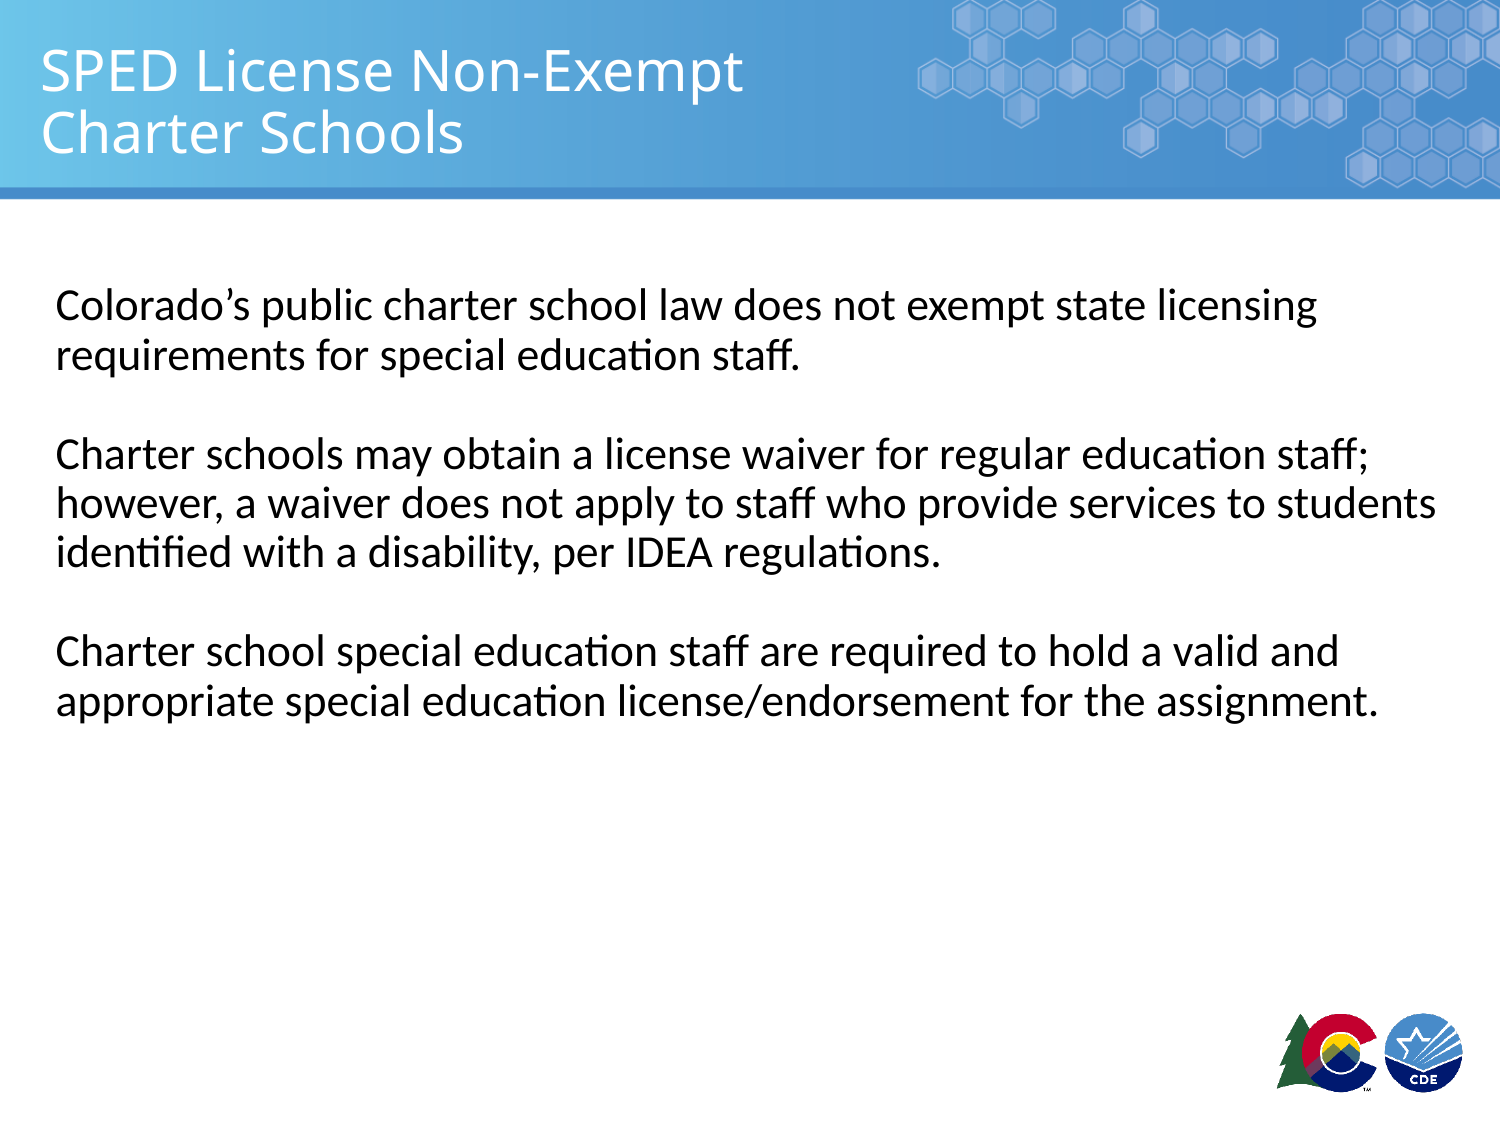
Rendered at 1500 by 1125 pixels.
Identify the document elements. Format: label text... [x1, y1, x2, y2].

list Colorado’s public charter school law does not exempt state licensing requirements for special education staff. Charter schools may obtain a license waiver for regular education staff; however, a waiver does not apply to staff who provide services to students identified with a disability, per IDEA regulations. Charter school special education staff are required to hold a valid and appropriate special education license/endorsement for the assignment. [48, 281, 1469, 816]
title SPED License Non-Exempt Charter Schools [40, 41, 1038, 166]
picture [0, 0, 1500, 200]
picture [1275, 1012, 1463, 1093]
